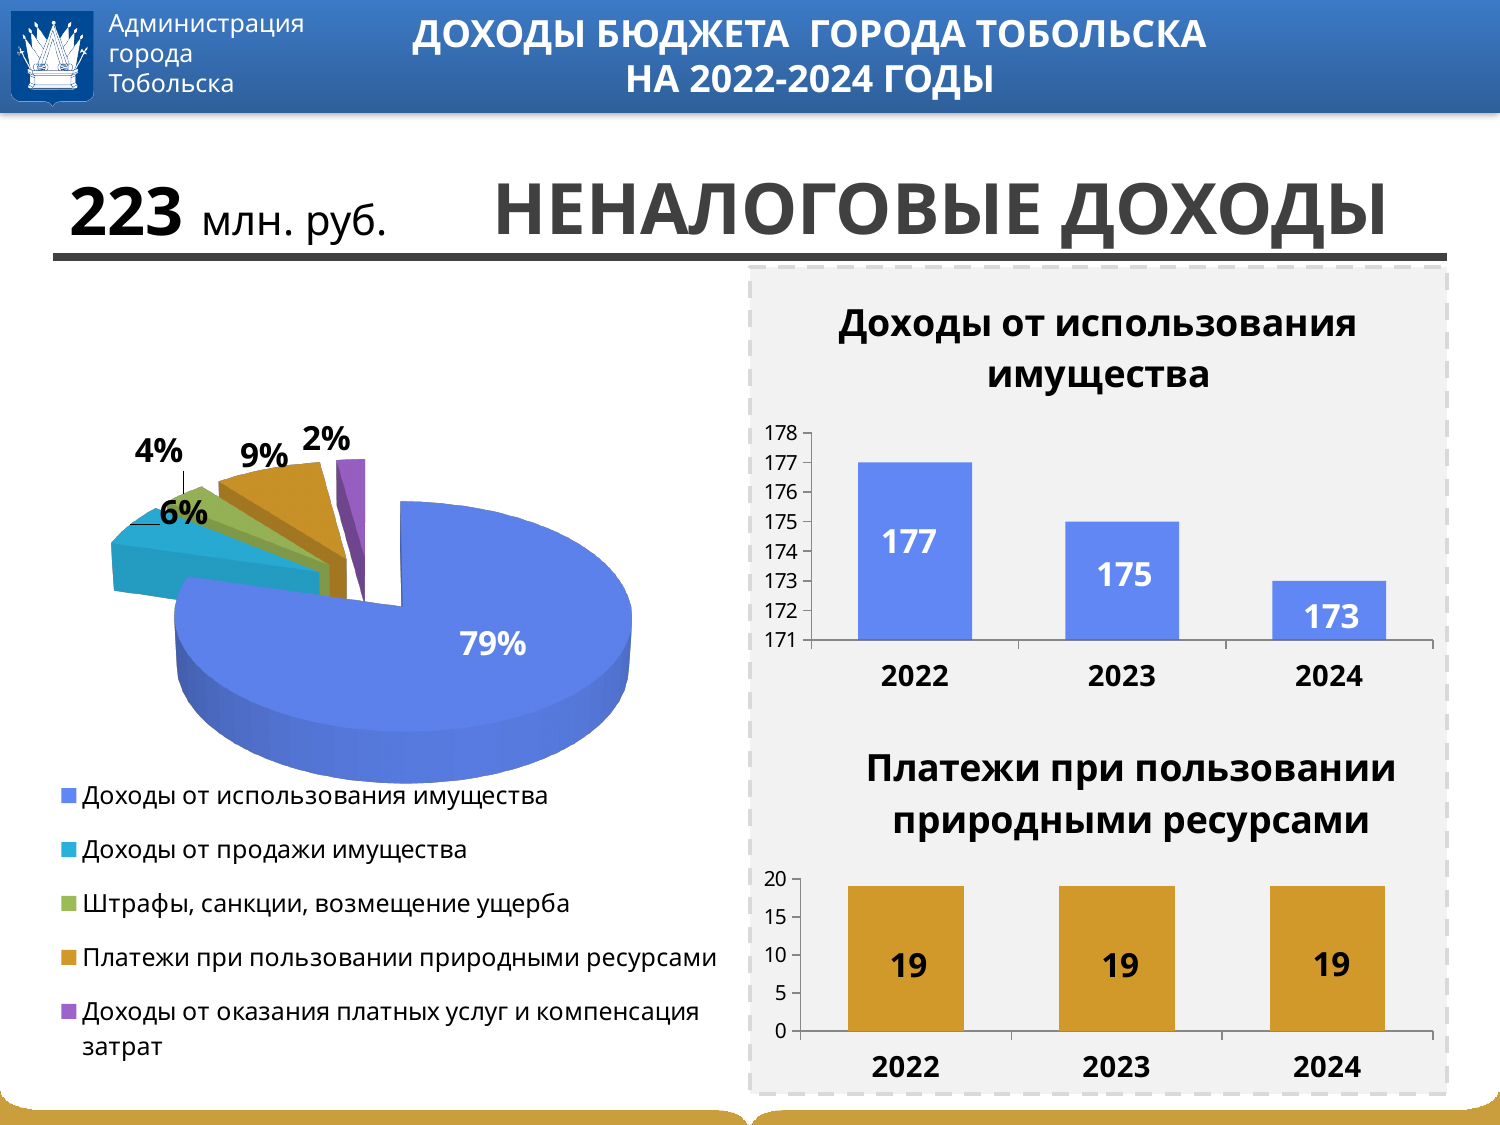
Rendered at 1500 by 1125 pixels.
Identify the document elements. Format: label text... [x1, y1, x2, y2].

picture [0, 1091, 1500, 1125]
picture [11, 11, 94, 107]
chart [28, 155, 1448, 1095]
text_box НЕНАЛОГОВЫЕ ДОХОДЫ [783, 156, 1405, 256]
title ДОХОДЫ БЮДЖЕТА ГОРОДА ТОБОЛЬСКА НА 2022-2024 ГОДЫ [348, 1, 1282, 109]
